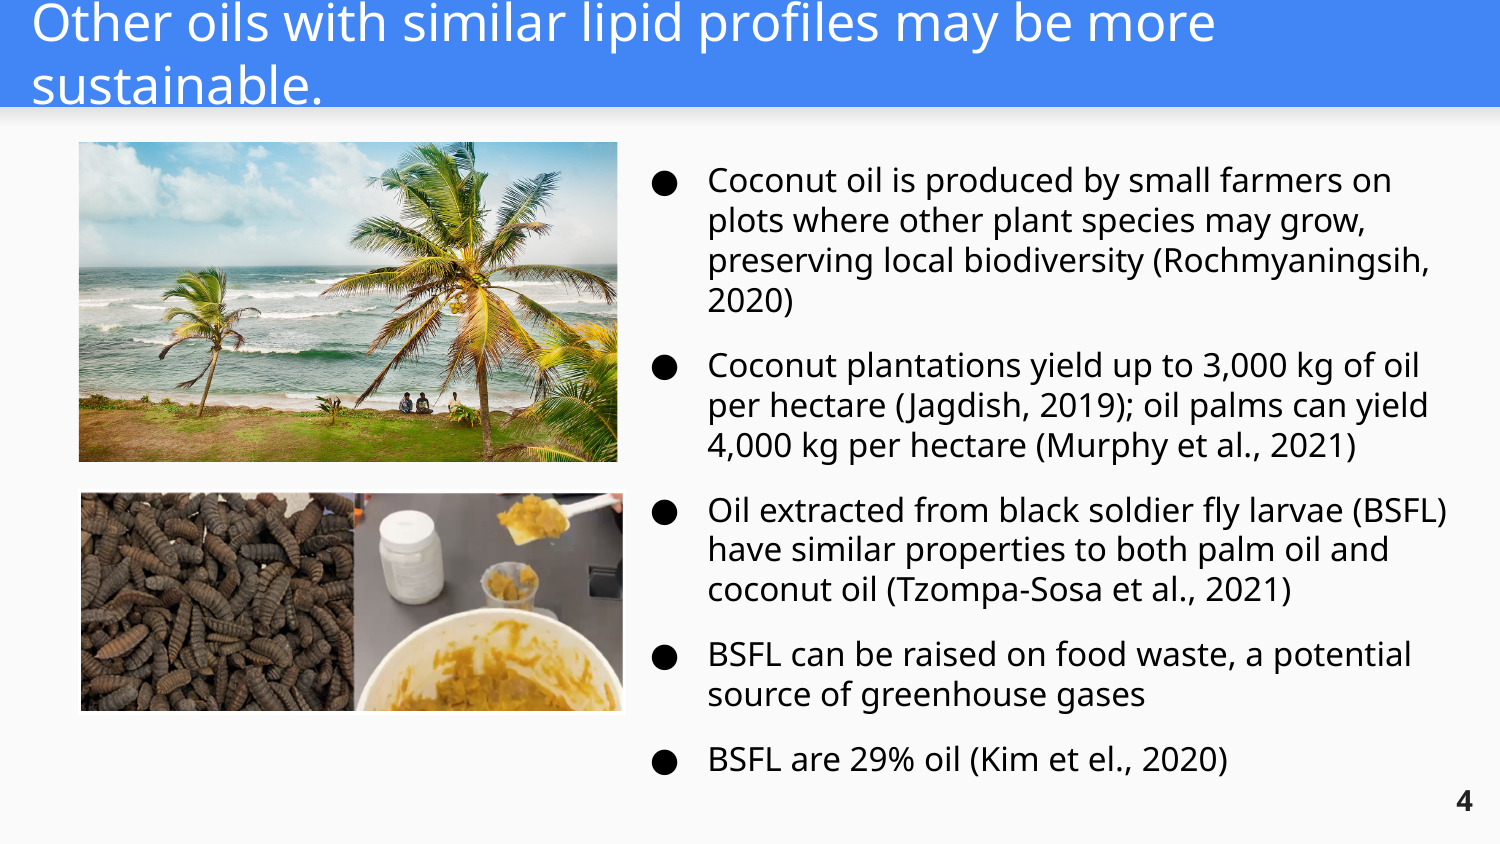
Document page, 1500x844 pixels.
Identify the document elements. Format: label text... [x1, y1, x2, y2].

picture [78, 142, 618, 462]
picture [78, 488, 627, 715]
list Coconut oil is produced by small farmers on plots where other plant species may grow, preserving local biodiversity (Rochmyaningsih, 2020) Coconut plantations yield up to 3,000 kg of oil per hectare (Jagdish, 2019); oil palms can yield 4,000 kg per hectare (Murphy et al., 2021) Oil extracted from black soldier fly larvae (BSFL) have similar properties to both palm oil and coconut oil (Tzompa-Sosa et al., 2021) BSFL can be raised on food waste, a potential source of greenhouse gases BSFL are 29% oil (Kim et el., 2020) [617, 144, 1464, 728]
slide_number 3 [1398, 770, 1489, 835]
title Other oils with similar lipid profiles may be more sustainable. [16, 2, 1464, 102]
